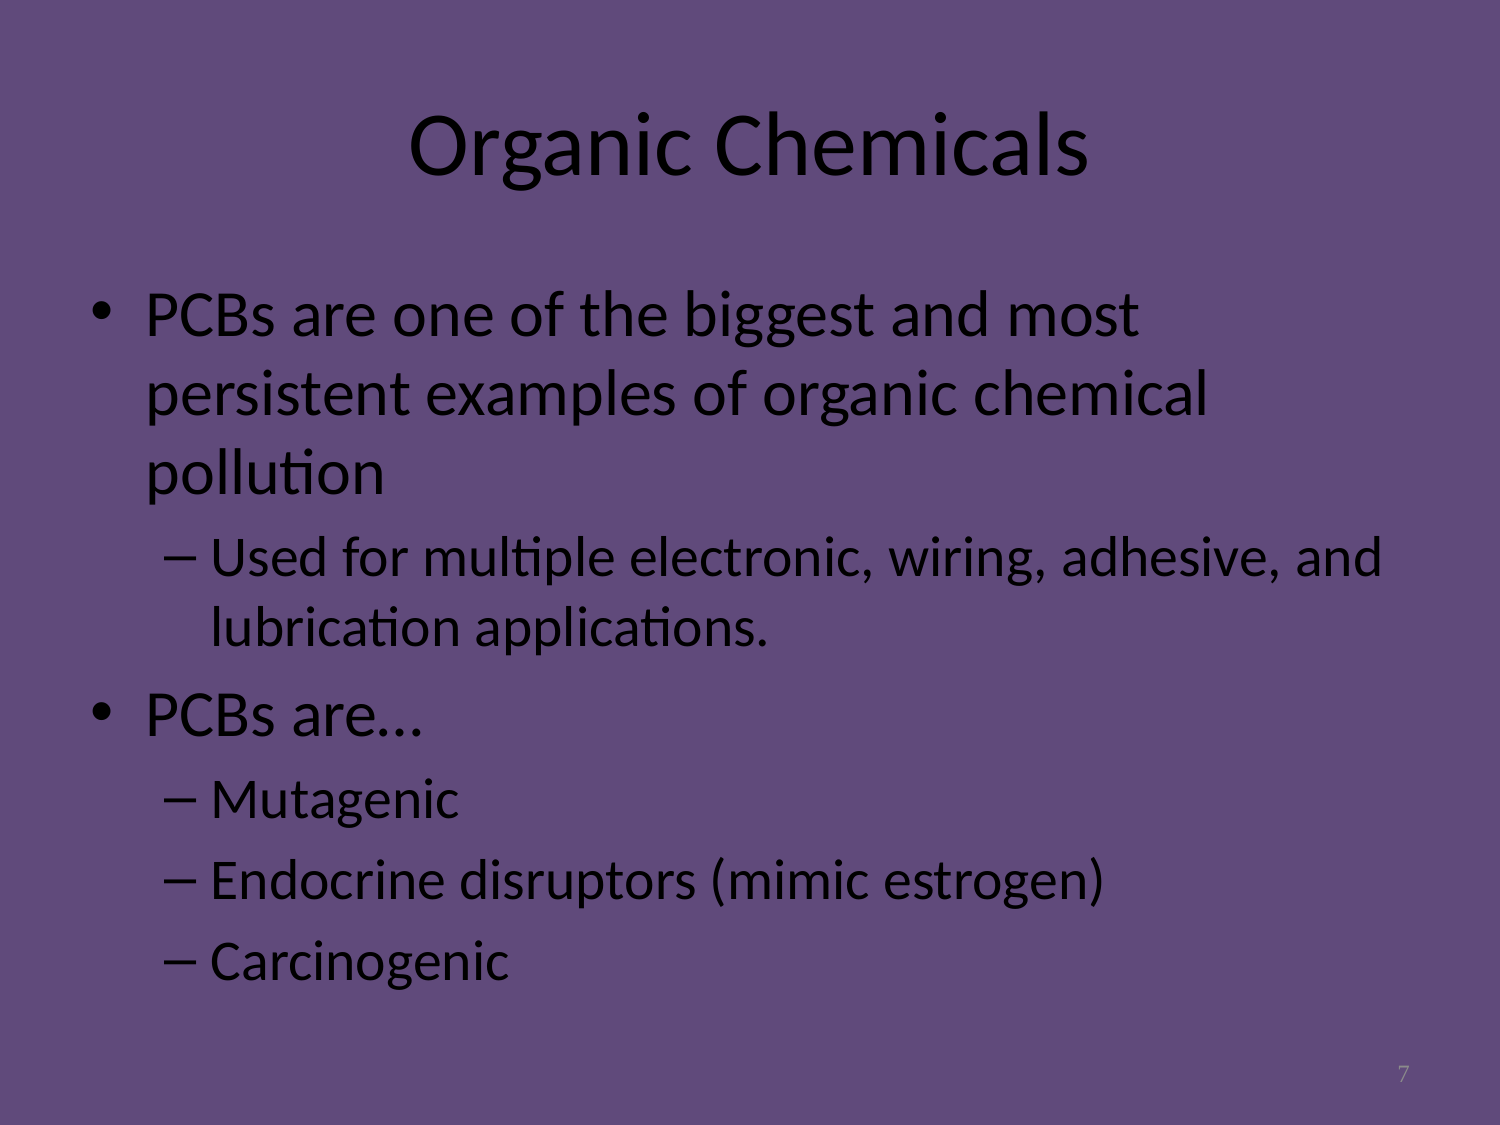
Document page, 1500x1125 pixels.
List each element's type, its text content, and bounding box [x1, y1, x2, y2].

slide_number 7 [1074, 1042, 1425, 1103]
title Organic Chemicals [75, 45, 1425, 233]
list PCBs are one of the biggest and most persistent examples of organic chemical pollution Used for multiple electronic, wiring, adhesive, and lubrication applications. PCBs are… Mutagenic Endocrine disruptors (mimic estrogen) Carcinogenic [75, 262, 1425, 1005]
